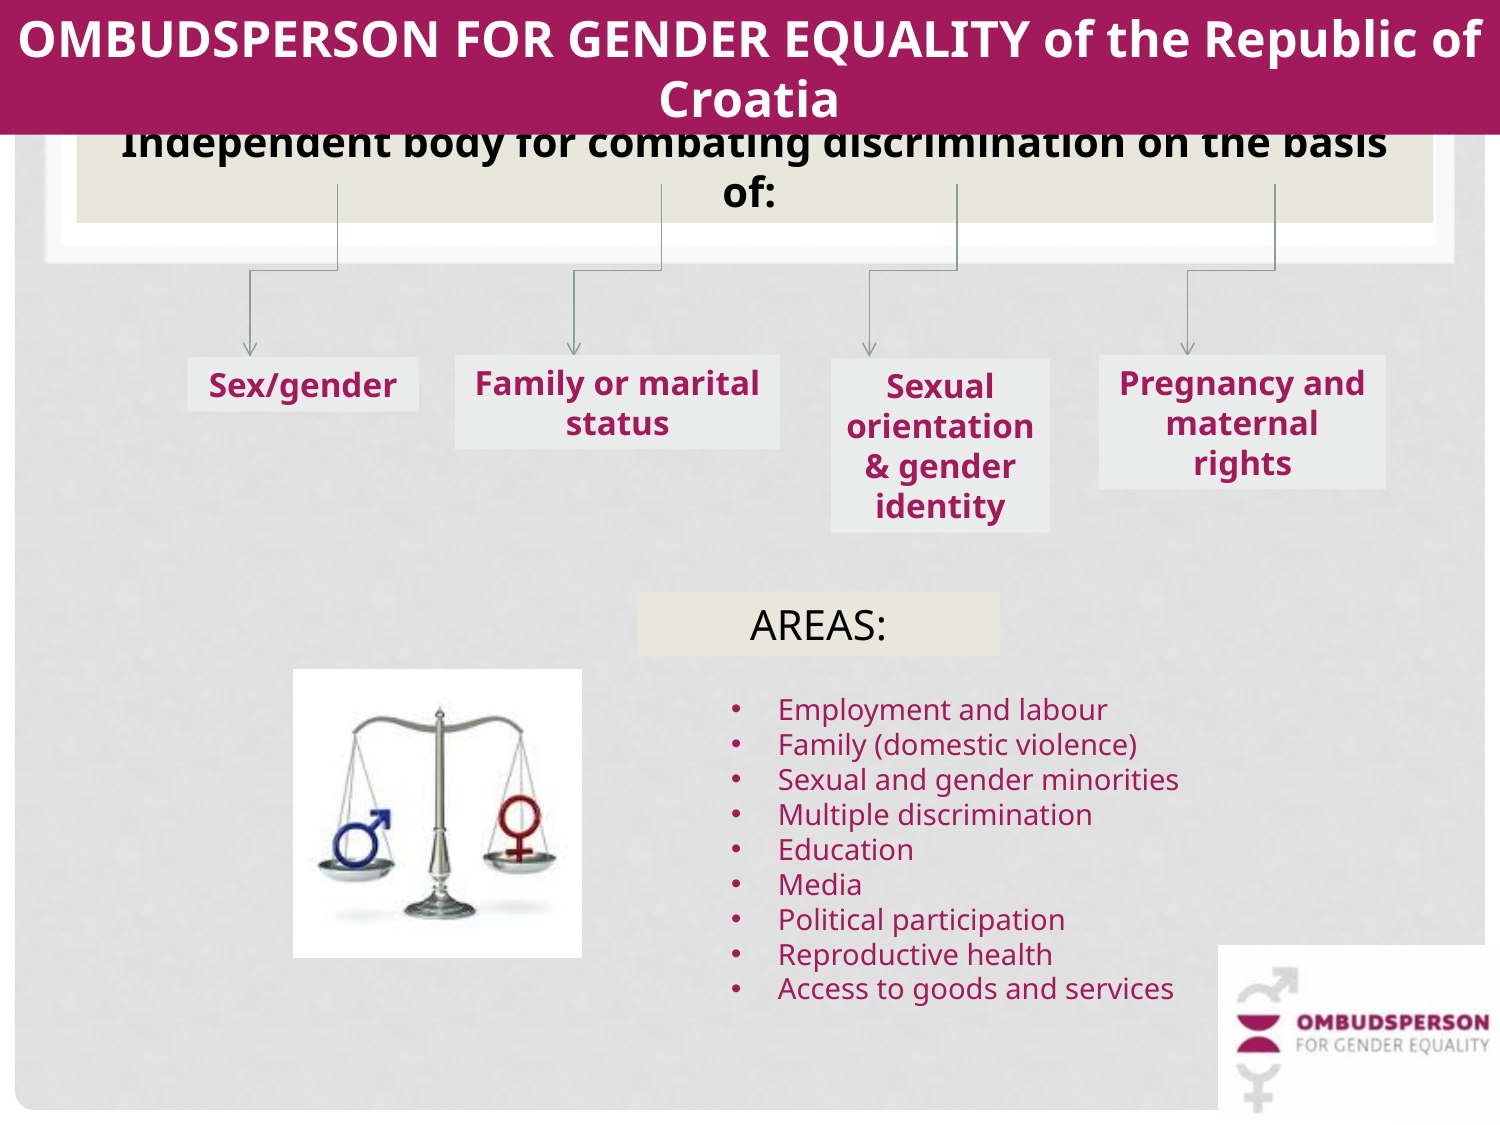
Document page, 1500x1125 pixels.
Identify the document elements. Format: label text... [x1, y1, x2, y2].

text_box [1144, 226, 1318, 315]
picture [293, 669, 582, 958]
text_box Sexual orientation & gender identity [831, 358, 1050, 533]
text_box Employment and labour Family (domestic violence) Sexual and gender minorities Multiple discrimination Education Media Political participation Reproductive health Access to goods and services [716, 683, 1263, 1014]
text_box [530, 226, 705, 315]
text_box AREAS: [637, 591, 1000, 657]
text_box Pregnancy and maternal rights [1098, 354, 1387, 490]
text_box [826, 226, 1000, 315]
text_box Family or marital status [455, 354, 781, 450]
text_box OMBUDSPERSON FOR GENDER EQUALITY of the Republic of Croatia [0, 0, 1500, 135]
picture [1217, 945, 1500, 1125]
text_box Sex/gender [187, 357, 420, 412]
text_box Independent body for combating discrimination on the basis of: [76, 135, 1434, 223]
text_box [207, 226, 381, 315]
